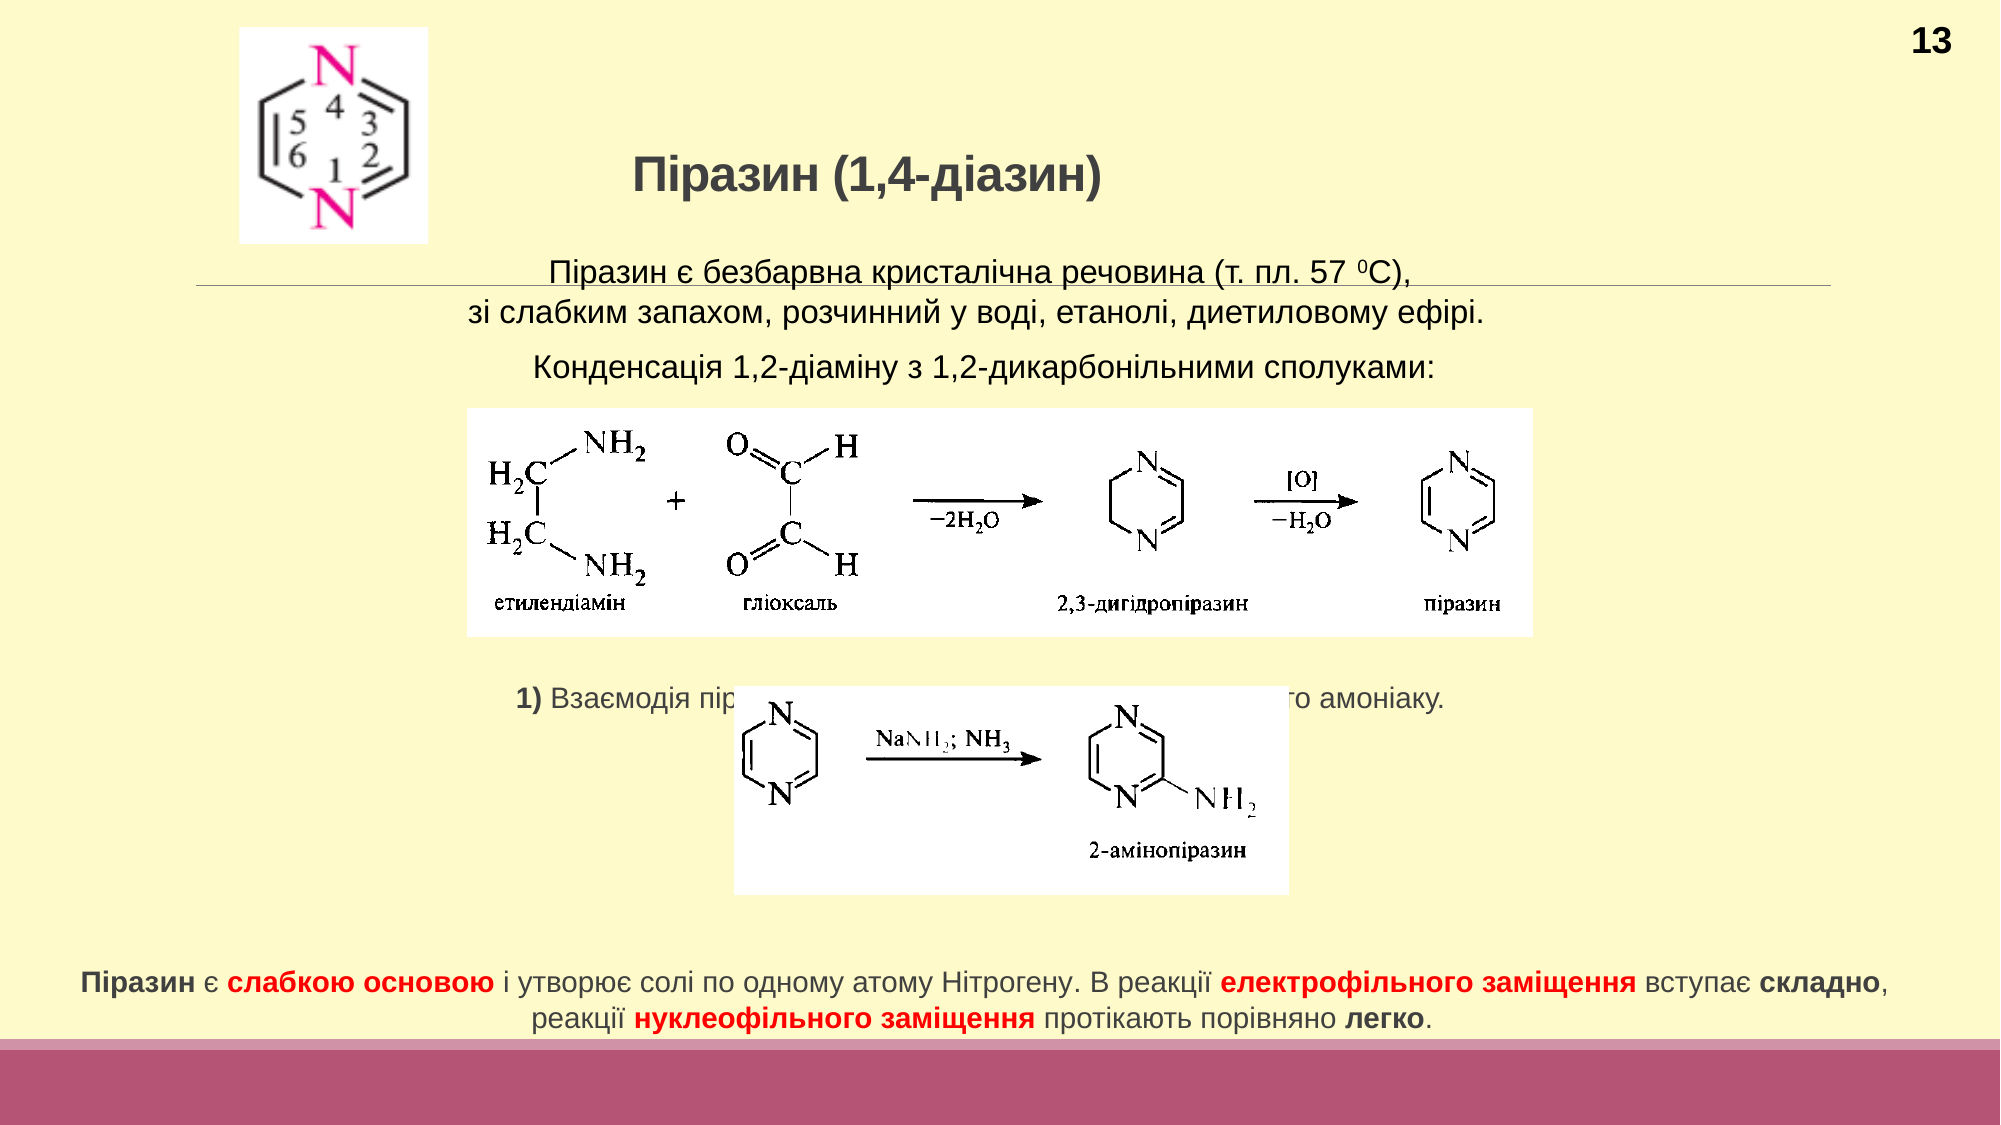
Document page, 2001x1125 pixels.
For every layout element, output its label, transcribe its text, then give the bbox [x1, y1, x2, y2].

picture [733, 685, 1289, 895]
list Піразин є безбарвна кристалічна речовина (т. пл. 57 0С), зі слабким запахом, розчинний у воді, етанолі, диетиловому ефірі. Конденсація 1,2-діаміну з 1,2-дикарбонільними сполуками: 1) Взаємодія піразину натрій амідом в середовищі рідкого амоніаку. Піразин є слабкою основою і утворює солі по одному атому Нітрогену. В реакції електрофільного заміщення вступає складно, реакції нуклеофільного заміщення протікають порівняно легко. [28, 243, 1936, 1044]
text_box 13 [1896, 8, 1982, 68]
picture [238, 26, 429, 244]
picture [467, 407, 1533, 637]
title Піразин (1,4-діазин) [202, 16, 1853, 243]
